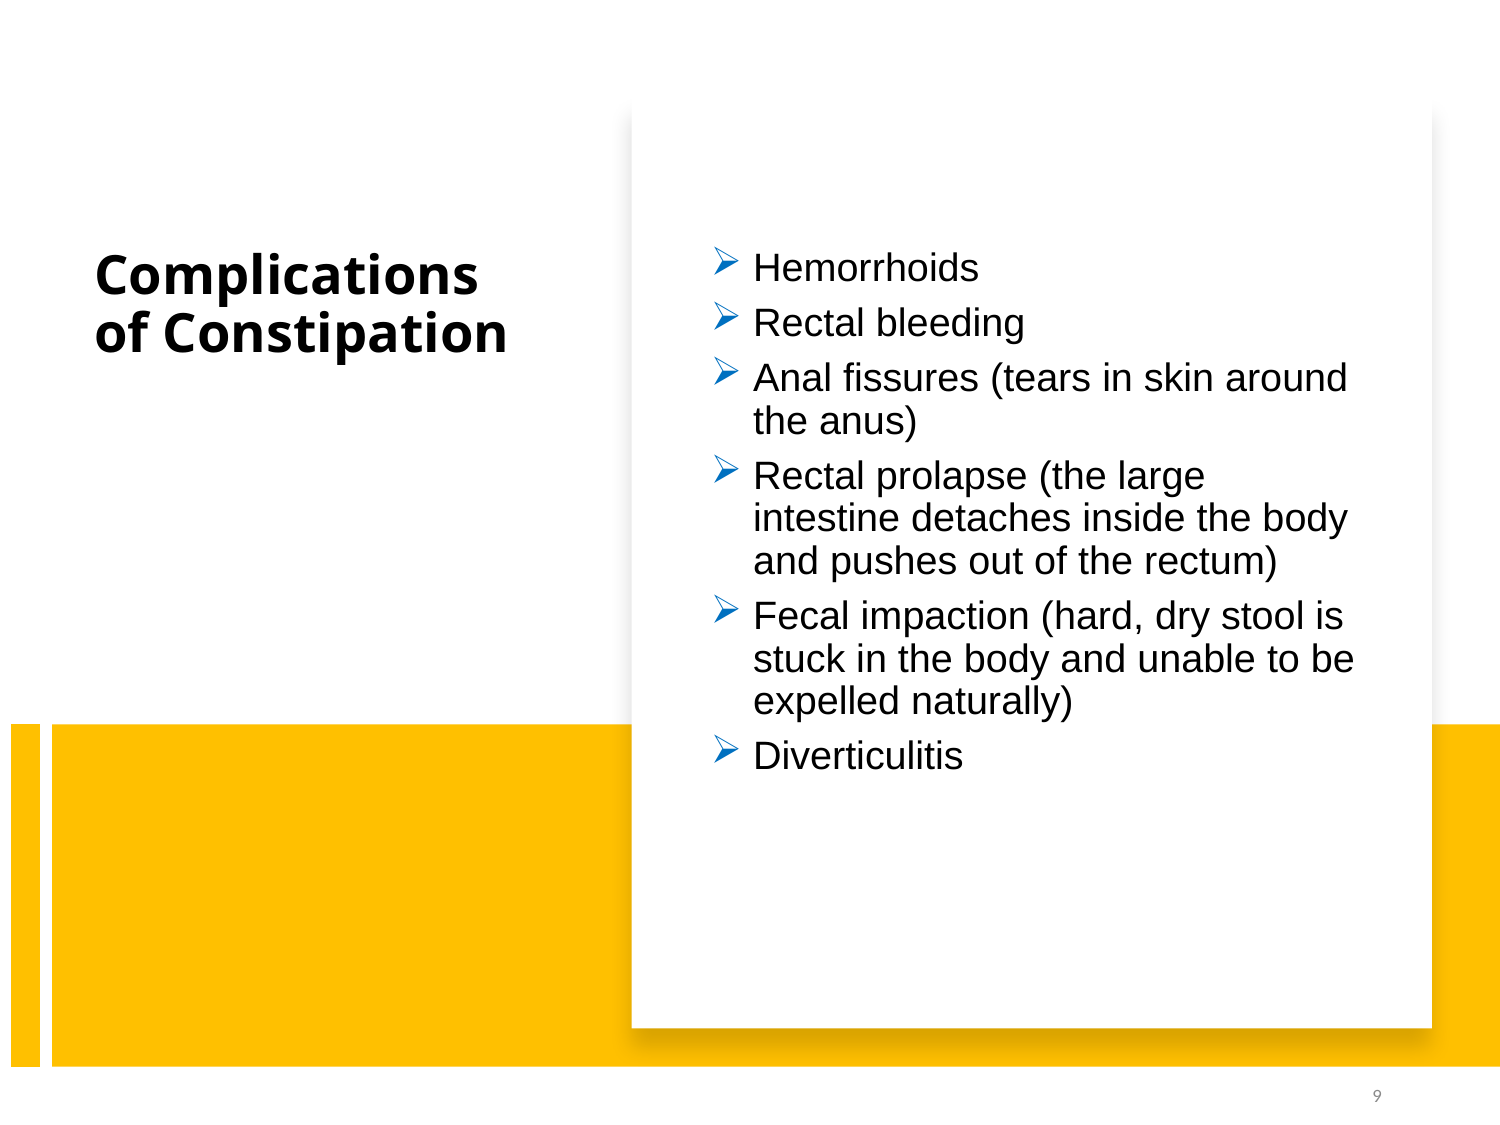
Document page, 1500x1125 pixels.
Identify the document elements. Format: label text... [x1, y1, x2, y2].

list Hemorrhoids Rectal bleeding Anal fissures (tears in skin around the anus) Rectal prolapse (the large intestine detaches inside the body and pushes out of the rectum) Fecal impaction (hard, dry stool is stuck in the body and unable to be expelled naturally) Diverticulitis [695, 239, 1378, 724]
title Complications of Constipation [79, 239, 547, 682]
text_box [631, 95, 1433, 724]
slide_number 9 [1059, 1067, 1397, 1125]
text_box [0, 0, 1500, 1125]
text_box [25, 724, 1500, 1067]
